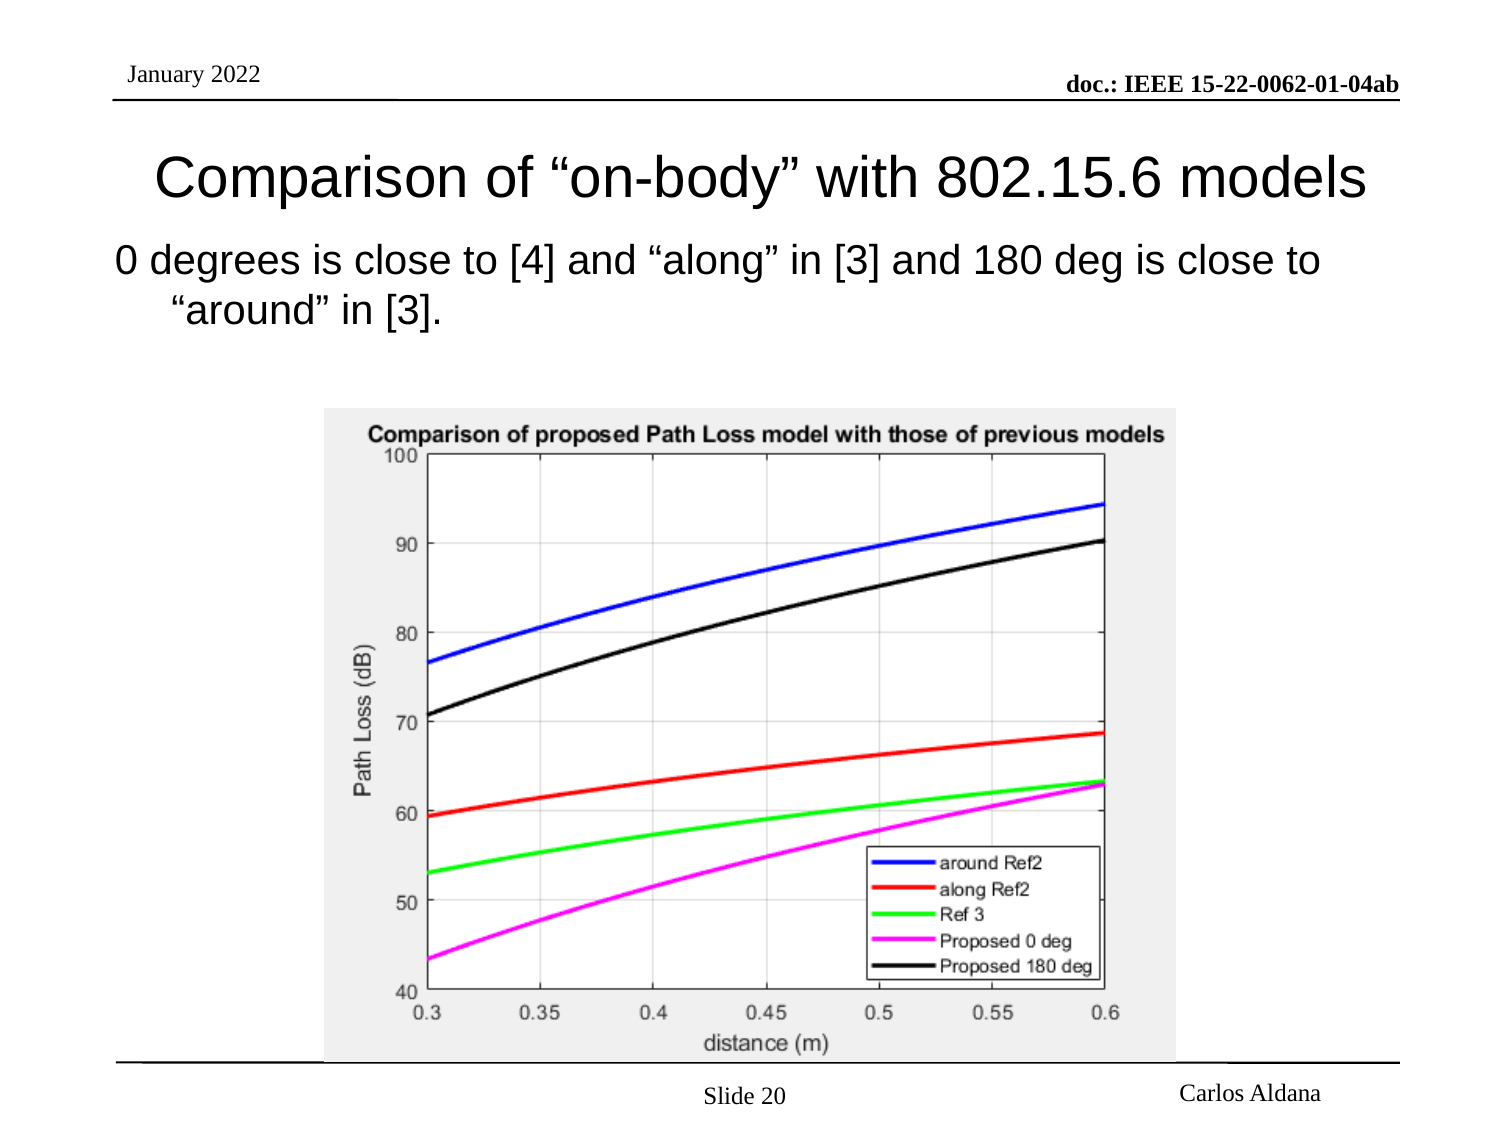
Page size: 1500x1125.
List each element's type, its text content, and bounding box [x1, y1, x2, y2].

title Comparison of “on-body” with 802.15.6 models [125, 112, 1399, 237]
picture [323, 408, 1176, 1063]
slide_number Slide 20 [690, 1075, 799, 1115]
list 0 degrees is close to [4] and “along” in [3] and 180 deg is close to “around” in [3]. [99, 224, 1374, 1024]
